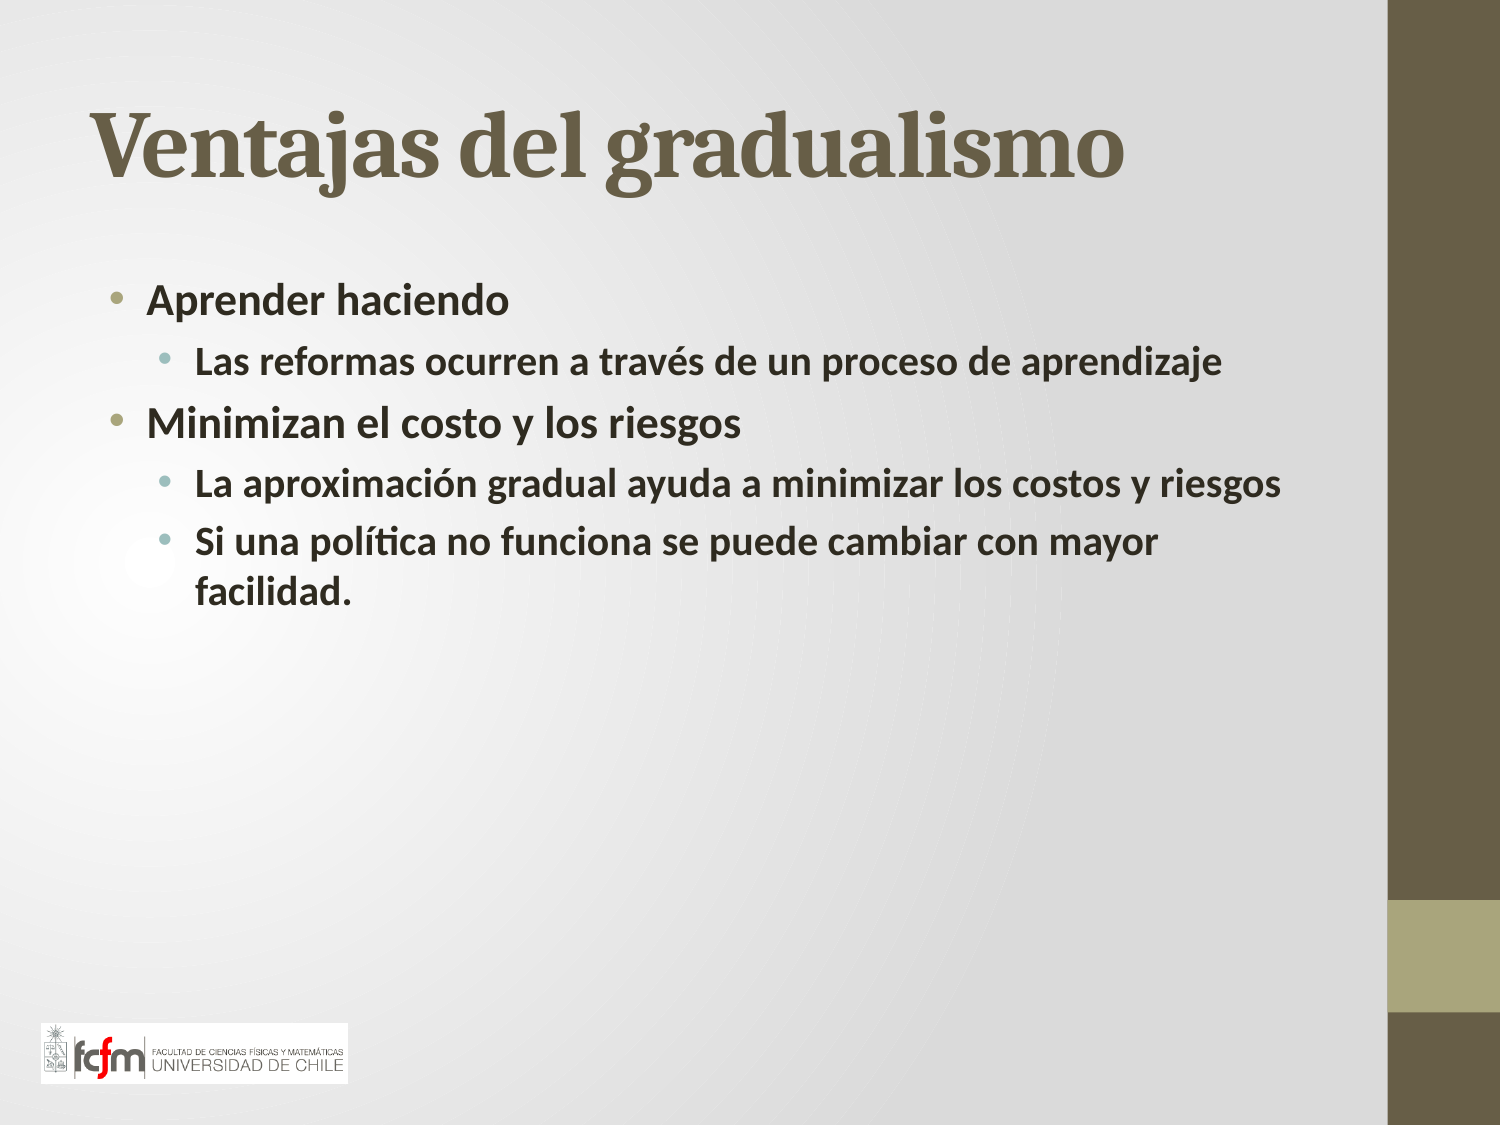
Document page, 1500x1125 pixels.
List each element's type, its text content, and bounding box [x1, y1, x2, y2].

picture [40, 1022, 348, 1085]
title Ventajas del gradualismo [75, 45, 1325, 233]
list Aprender haciendo Las reformas ocurren a través de un proceso de aprendizaje Minimizan el costo y los riesgos La aproximación gradual ayuda a minimizar los costos y riesgos Si una política no funciona se puede cambiar con mayor facilidad. [75, 262, 1325, 1050]
